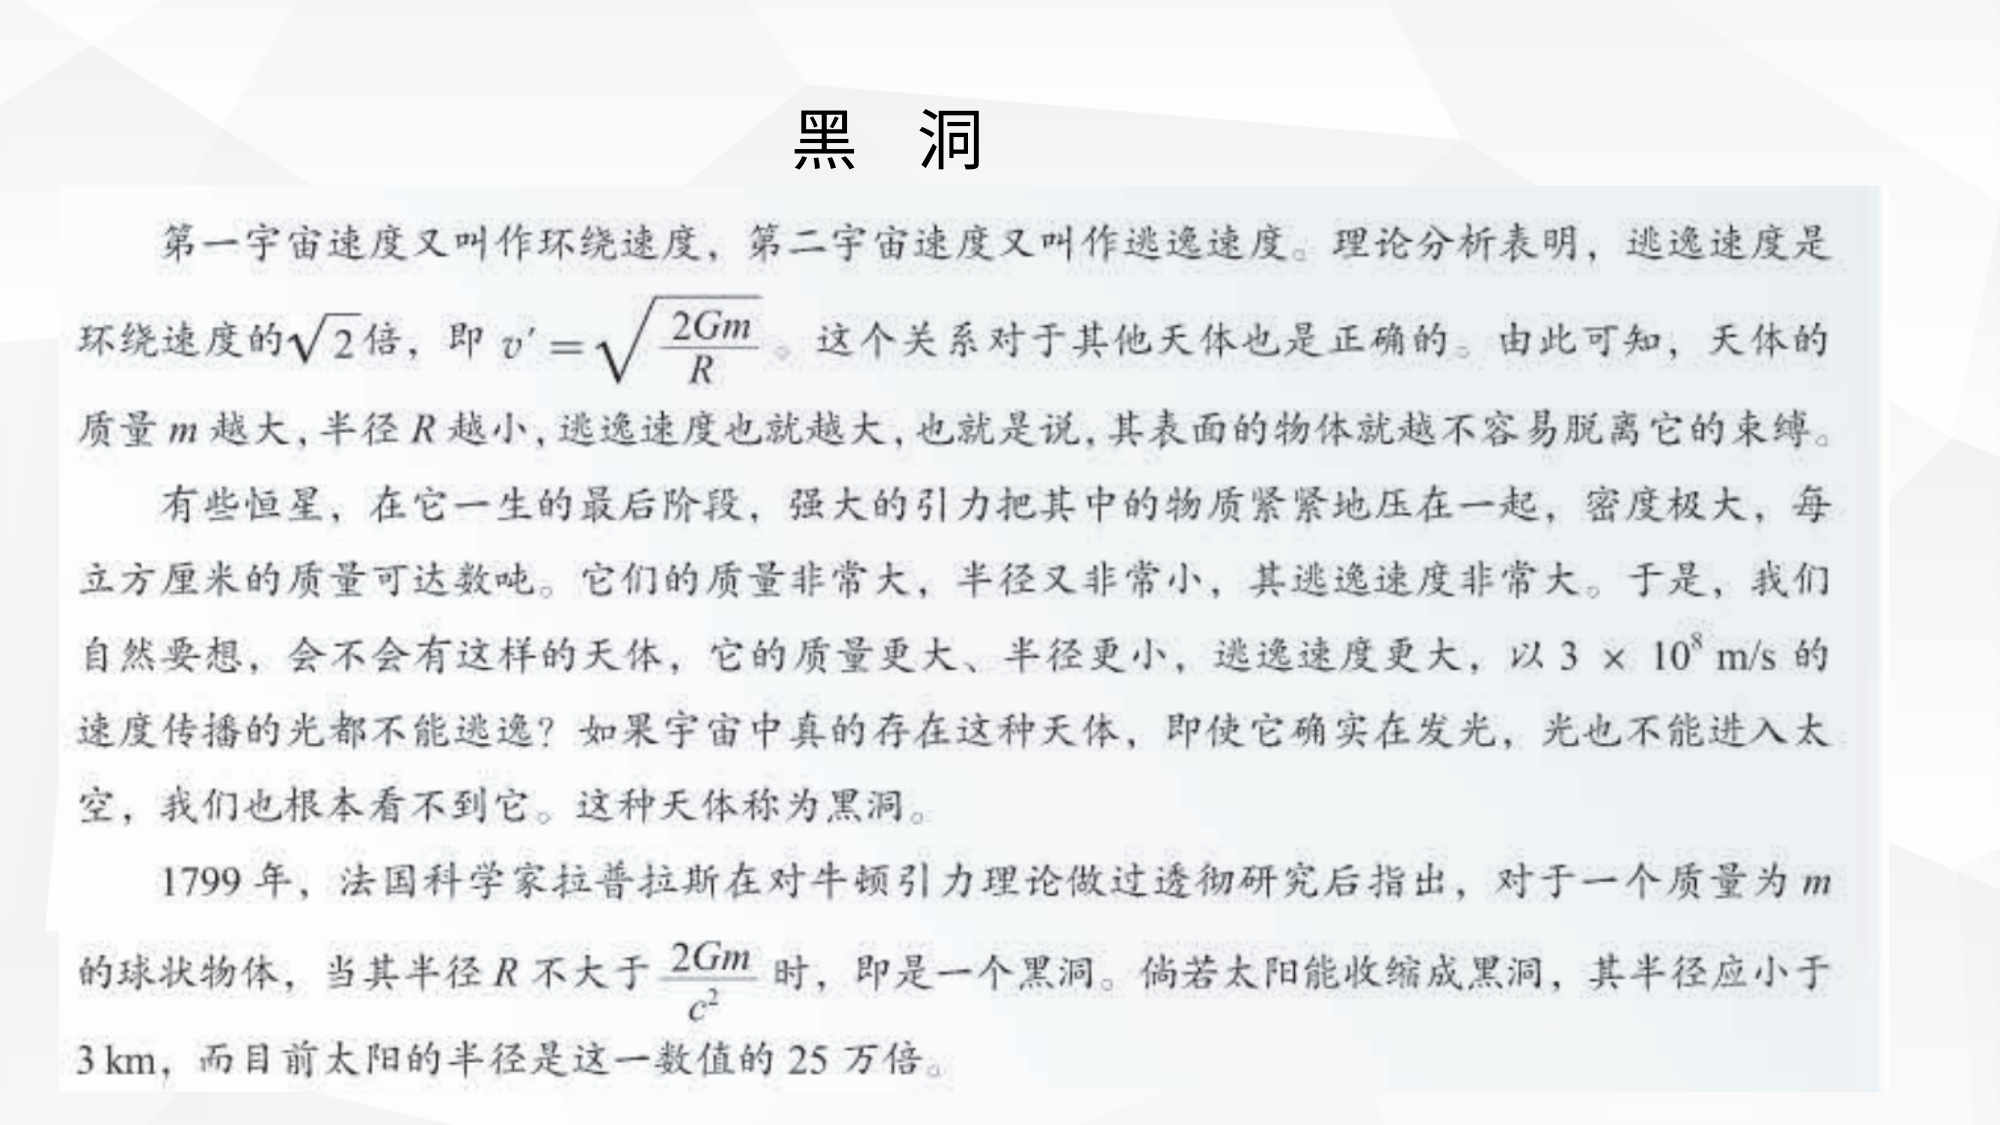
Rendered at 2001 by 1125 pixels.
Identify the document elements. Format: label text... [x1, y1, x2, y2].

text_box 黑 洞 [348, 90, 1428, 186]
picture [0, 0, 2000, 1125]
